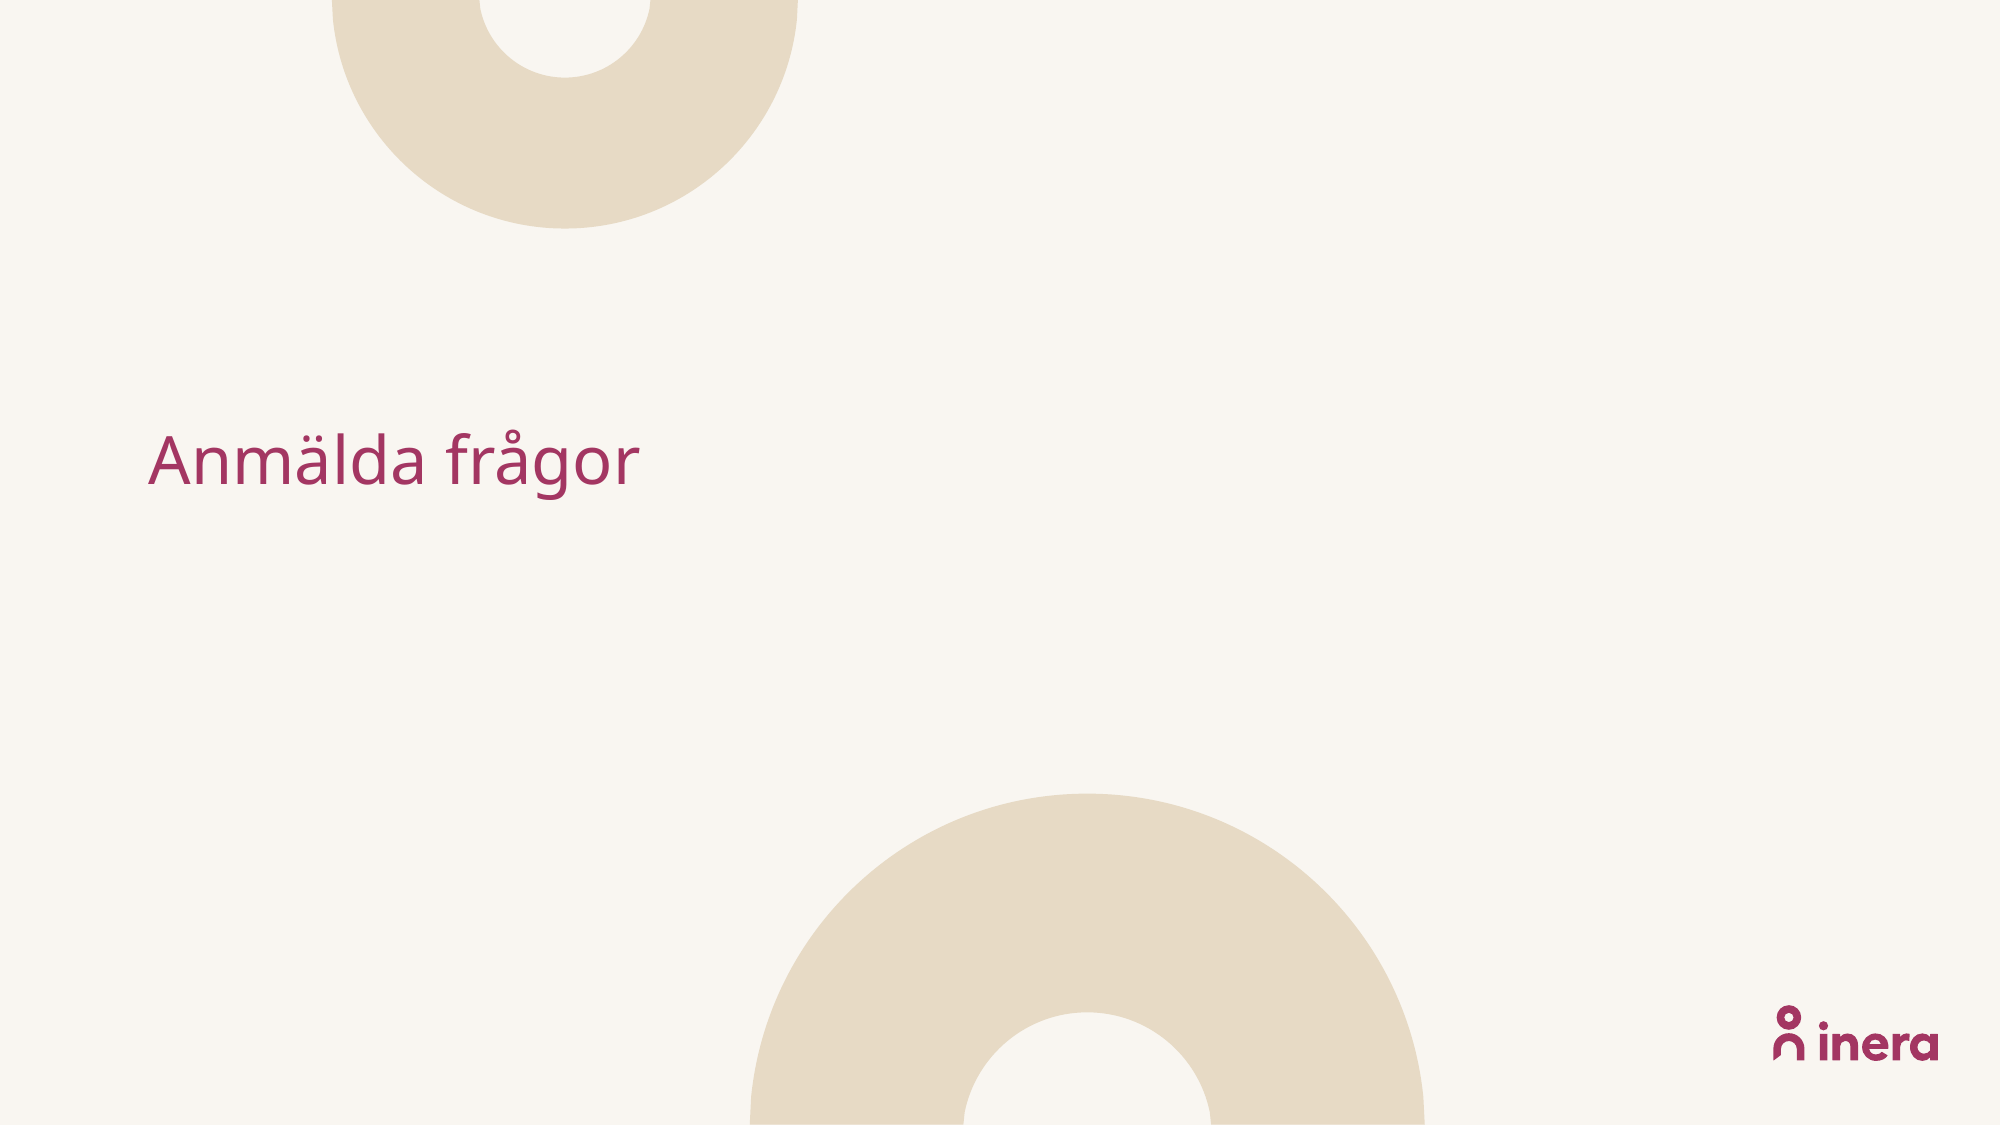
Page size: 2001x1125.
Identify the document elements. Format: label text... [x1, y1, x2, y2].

title Anmälda frågor [148, 418, 1688, 544]
